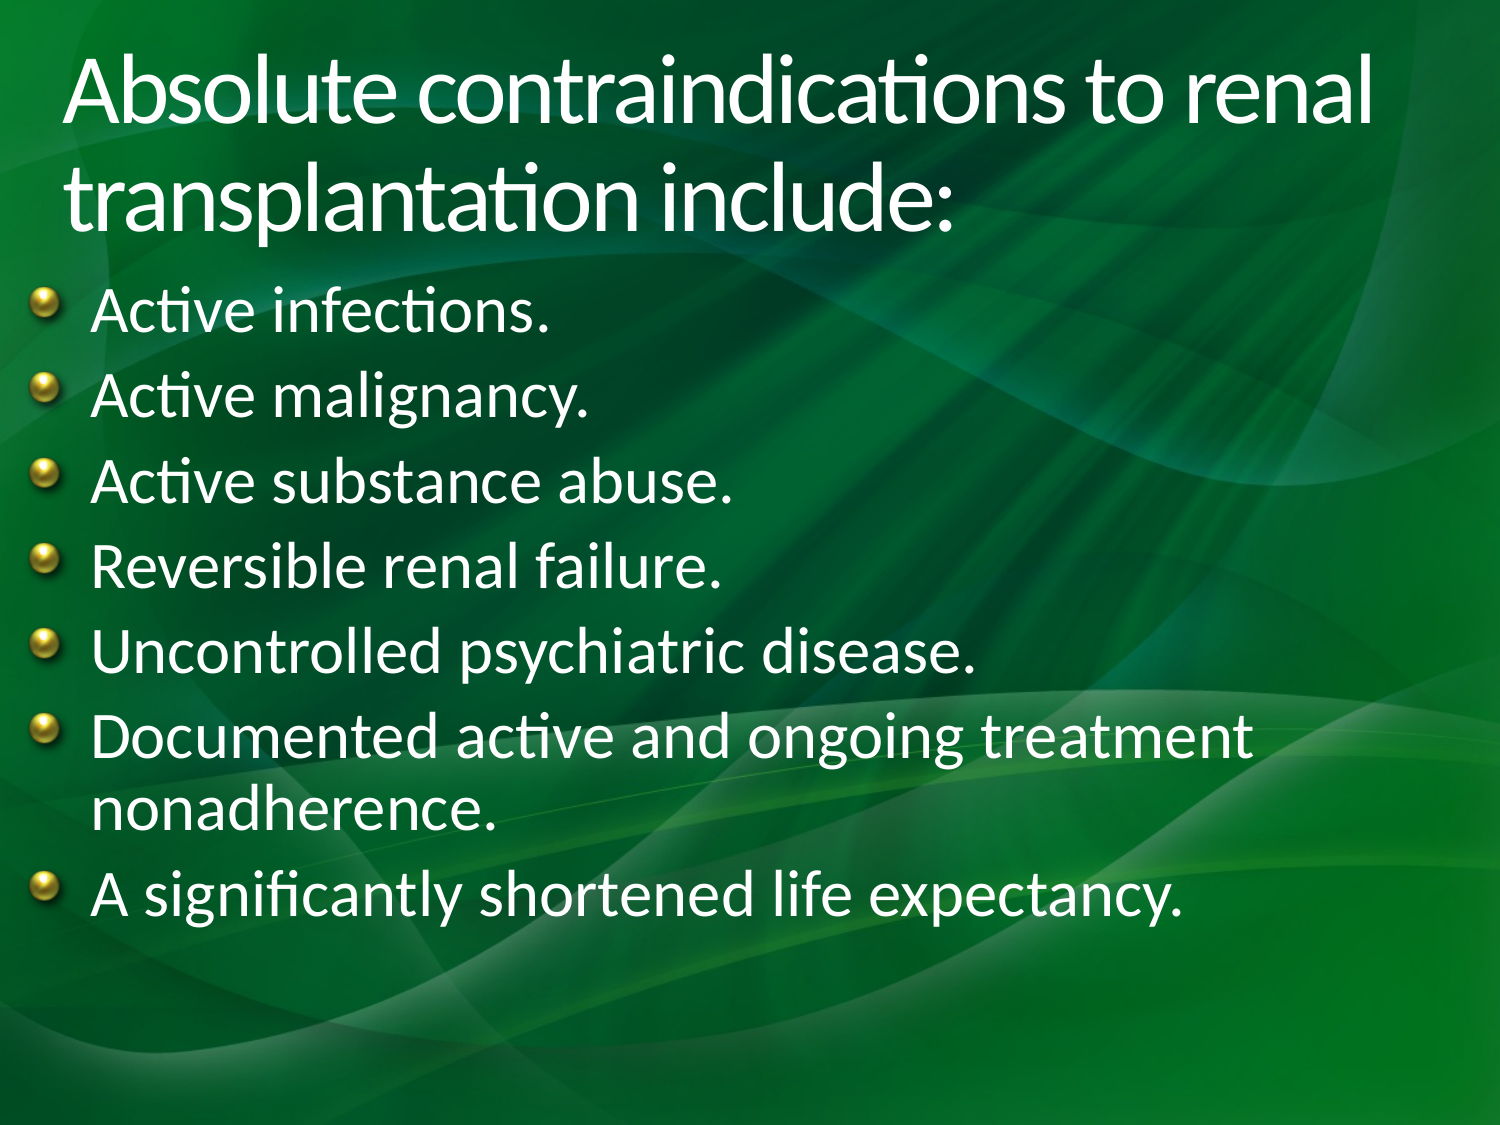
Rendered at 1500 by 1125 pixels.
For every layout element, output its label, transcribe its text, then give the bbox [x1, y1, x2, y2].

list Active infections. Active malignancy. Active substance abuse. Reversible renal failure. Uncontrolled psychiatric disease. Documented active and ongoing treatment nonadherence. A significantly shortened life expectancy. [24, 275, 1400, 954]
picture [0, 0, 1500, 1125]
title Absolute contraindications to renal transplantation include: [62, 37, 1438, 365]
